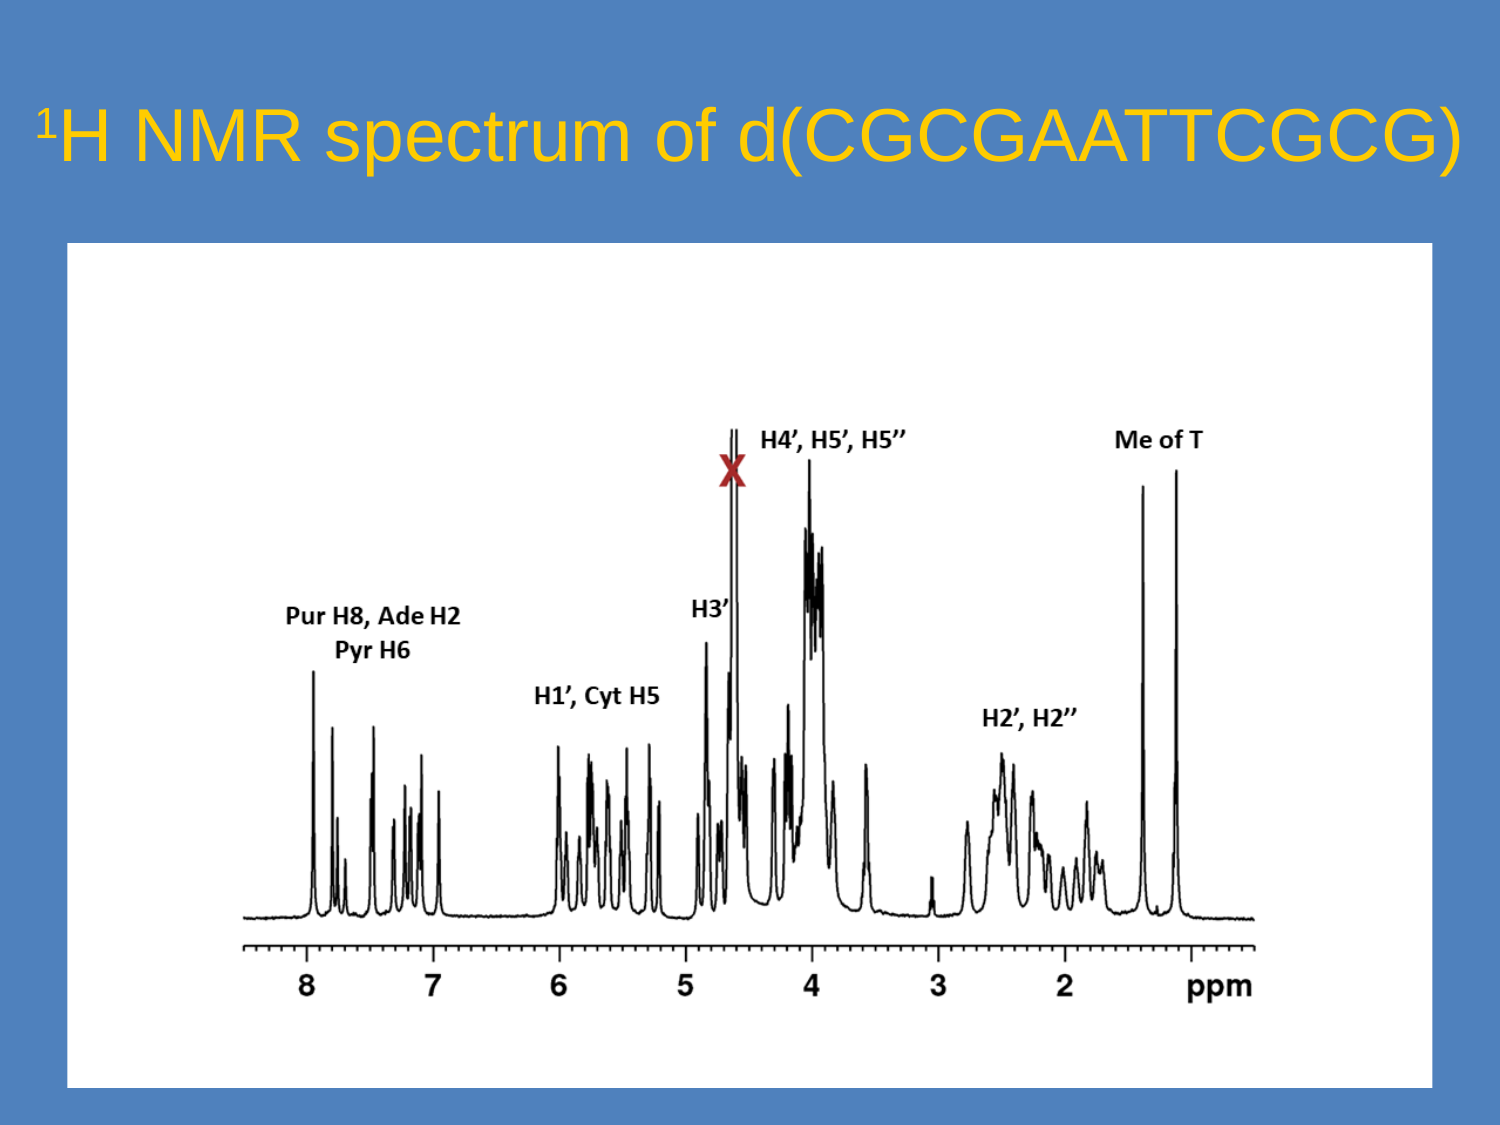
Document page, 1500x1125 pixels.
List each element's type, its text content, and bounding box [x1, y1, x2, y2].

picture [67, 243, 1433, 1088]
title 1H NMR spectrum of d(CGCGAATTCGCG) [0, 79, 1500, 283]
